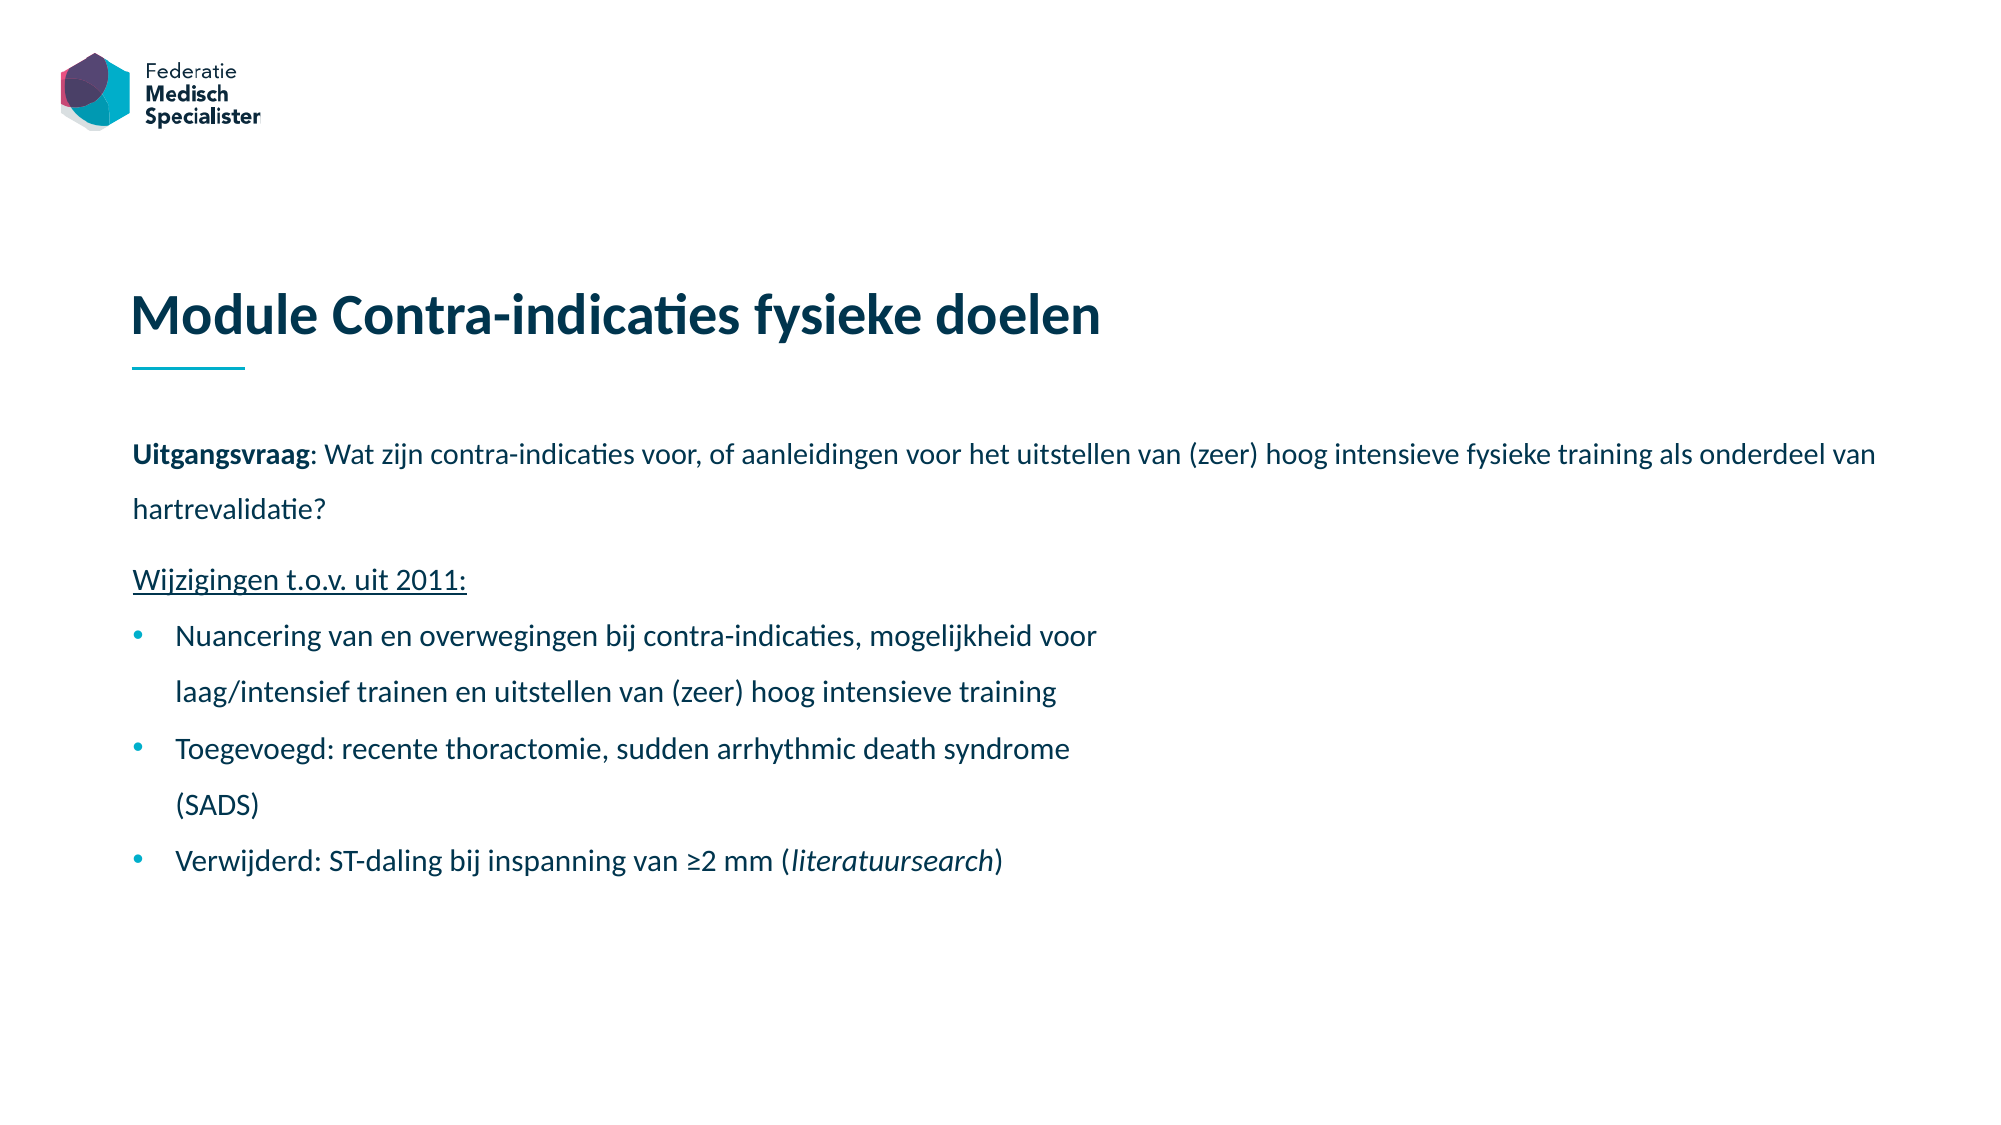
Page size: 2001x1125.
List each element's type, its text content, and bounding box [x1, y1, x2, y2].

list Module Contra-indicaties fysieke doelen [115, 200, 1886, 355]
text_box Uitgangsvraag: Wat zijn contra-indicaties voor, of aanleidingen voor het uitstellen van (zeer) hoog intensieve fysieke training als onderdeel van hartrevalidatie? [115, 409, 1937, 534]
list Wijzigingen t.o.v. uit 2011: Nuancering van en overwegingen bij contra-indicaties, mogelijkheid voor laag/intensief trainen en uitstellen van (zeer) hoog intensieve training Toegevoegd: recente thoractomie, sudden arrhythmic death syndrome (SADS) Verwijderd: ST-daling bij inspanning van ≥2 mm (literatuursearch) [115, 534, 1177, 1022]
